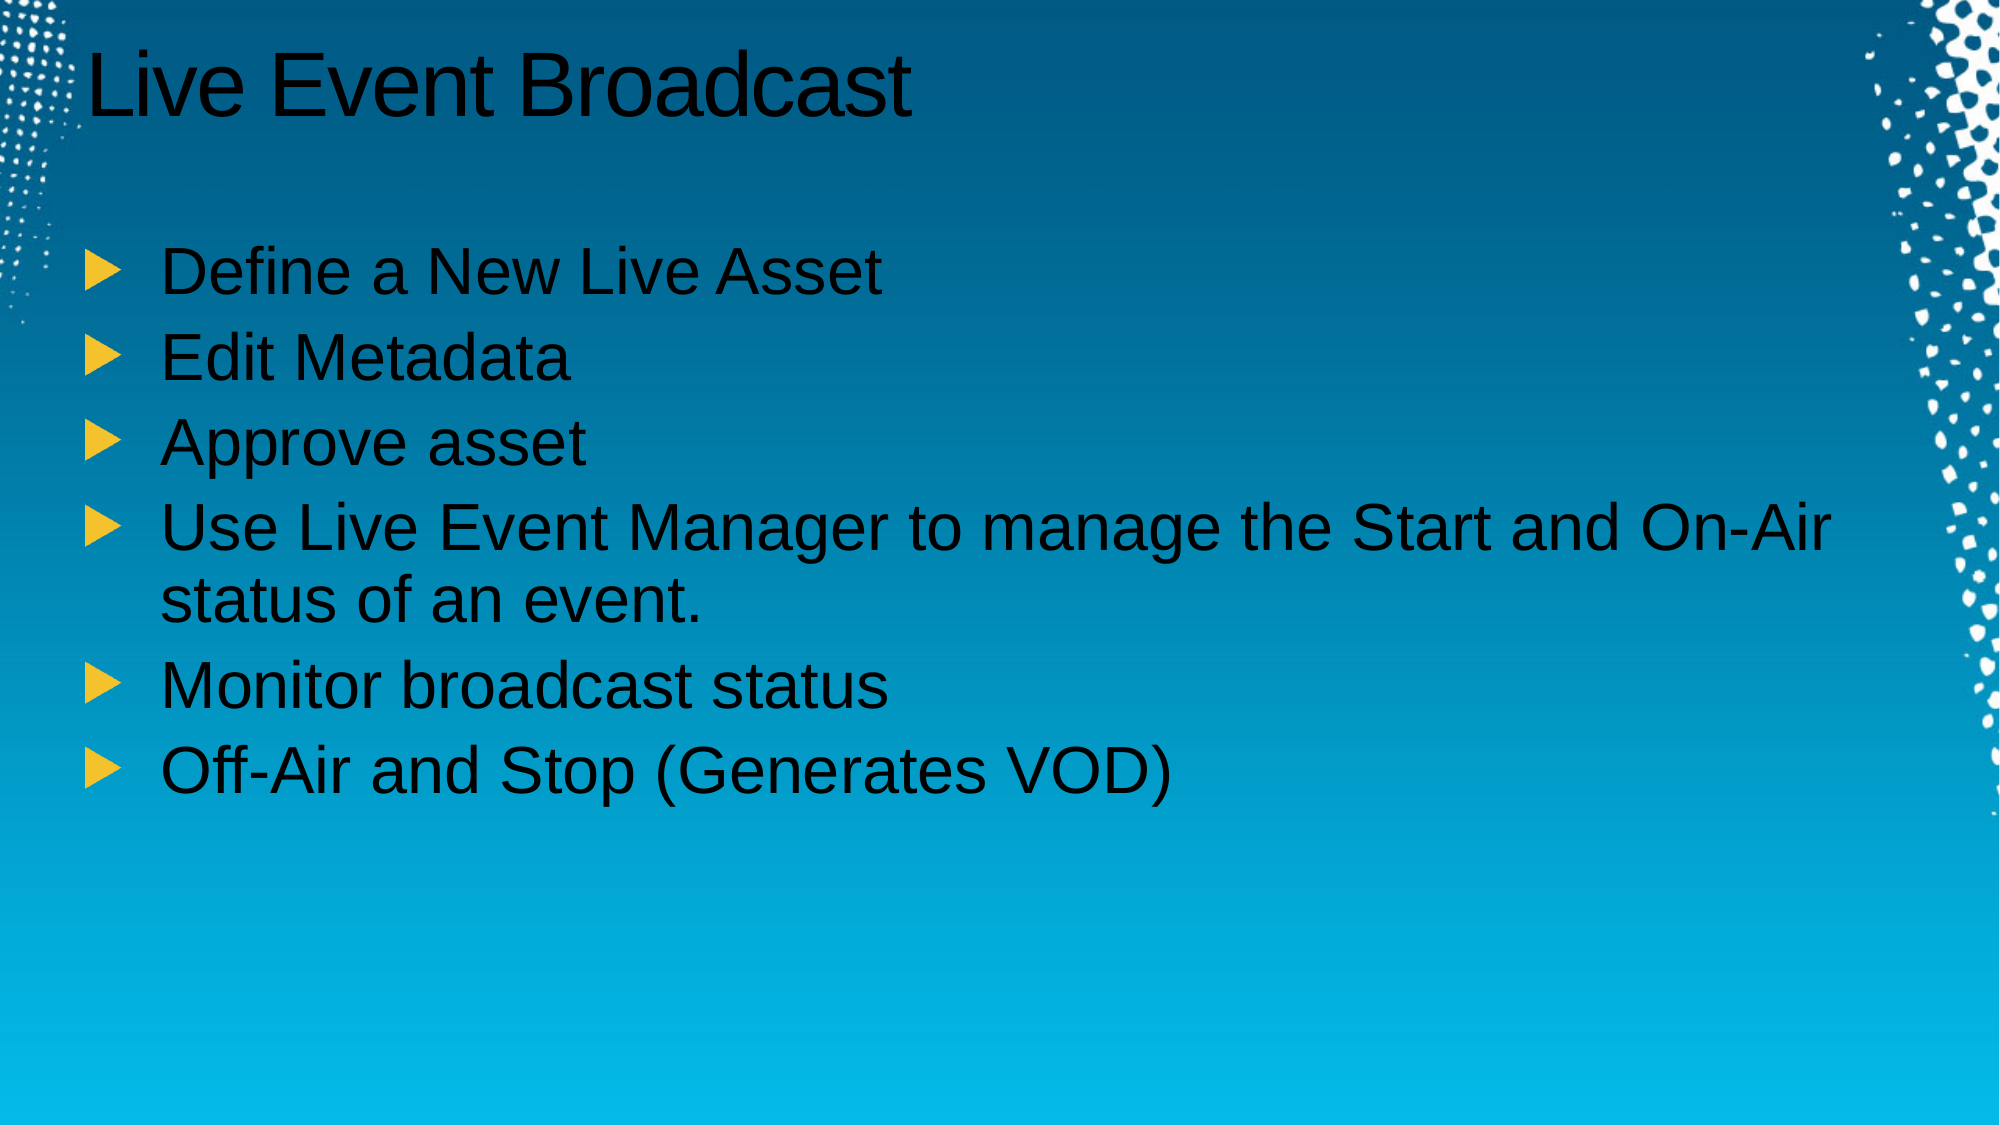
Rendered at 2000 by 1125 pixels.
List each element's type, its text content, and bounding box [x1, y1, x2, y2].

picture [1919, 367, 1930, 378]
picture [1983, 404, 1992, 414]
picture [9, 84, 15, 91]
picture [34, 101, 43, 111]
picture [1932, 235, 1943, 241]
picture [866, 758, 898, 792]
picture [30, 14, 40, 23]
picture [86, 335, 119, 374]
picture [1914, 164, 1923, 177]
picture [1942, 269, 1953, 276]
picture [327, 673, 356, 707]
picture [422, 758, 439, 792]
picture [806, 758, 835, 792]
picture [10, 69, 17, 78]
picture [1921, 0, 1934, 8]
picture [1955, 557, 1965, 573]
picture [566, 758, 595, 792]
picture [13, 41, 25, 49]
picture [574, 673, 600, 707]
picture [1978, 517, 1987, 527]
picture [1960, 392, 1970, 403]
picture [395, 575, 410, 621]
picture [1973, 368, 1982, 380]
picture [31, 131, 37, 138]
picture [825, 674, 842, 707]
picture [676, 666, 691, 707]
picture [733, 758, 762, 792]
picture [86, 420, 119, 459]
picture [56, 47, 64, 55]
picture [921, 758, 950, 792]
picture [164, 748, 207, 792]
picture [1955, 246, 1965, 256]
picture [561, 588, 590, 621]
picture [16, 143, 21, 151]
picture [1914, 274, 1920, 291]
picture [86, 663, 119, 702]
picture [41, 59, 48, 67]
picture [1926, 344, 1939, 358]
picture [1946, 525, 1956, 533]
list Define a New Live Asset Edit Metadata Approve asset Use Live Event Manager to manage the Start and On-Air status of an event. Monitor broadcast status Off-Air and Stop (Generates VOD) [85, 237, 1914, 562]
picture [747, 666, 762, 707]
picture [1929, 27, 1945, 45]
picture [473, 588, 477, 621]
picture [1968, 481, 1978, 492]
picture [54, 76, 60, 83]
picture [360, 587, 389, 621]
picture [1922, 200, 1934, 207]
title Live Event Broadcast [85, 37, 1914, 138]
picture [1992, 438, 2000, 448]
picture [1972, 312, 1985, 322]
picture [1155, 746, 1168, 806]
picture [1991, 637, 2000, 652]
picture [669, 580, 684, 621]
picture [1898, 188, 1912, 198]
picture [1889, 152, 1901, 166]
picture [308, 588, 334, 621]
picture [500, 673, 532, 707]
picture [1925, 141, 1935, 155]
picture [1969, 625, 1985, 642]
picture [1979, 657, 1995, 676]
picture [33, 116, 40, 124]
picture [195, 580, 210, 621]
picture [1958, 445, 1968, 460]
picture [11, 55, 21, 64]
picture [1990, 492, 2000, 505]
picture [220, 673, 249, 707]
picture [1953, 301, 1962, 312]
picture [164, 588, 190, 621]
picture [1995, 582, 2000, 595]
picture [1963, 278, 1976, 291]
picture [38, 74, 47, 80]
picture [504, 748, 539, 792]
picture [1935, 379, 1948, 391]
picture [1991, 747, 2000, 765]
picture [1948, 413, 1958, 424]
picture [682, 748, 723, 792]
picture [546, 751, 561, 792]
picture [802, 666, 817, 707]
picture [415, 673, 433, 707]
picture [1938, 122, 1950, 133]
picture [482, 587, 499, 621]
picture [1009, 748, 1048, 792]
picture [470, 746, 475, 792]
picture [1109, 748, 1146, 792]
picture [406, 661, 411, 707]
picture [24, 72, 32, 79]
picture [1935, 431, 1946, 449]
picture [33, 0, 42, 10]
picture [1942, 465, 1958, 483]
picture [306, 666, 321, 707]
picture [614, 758, 632, 792]
picture [374, 758, 406, 792]
picture [58, 32, 66, 41]
picture [0, 155, 5, 163]
picture [86, 506, 119, 545]
picture [846, 674, 850, 707]
picture [597, 587, 626, 621]
picture [45, 16, 55, 24]
picture [636, 588, 640, 621]
picture [1914, 308, 1929, 326]
picture [1957, 187, 1971, 200]
picture [86, 748, 119, 787]
picture [293, 588, 298, 621]
picture [167, 663, 209, 707]
picture [33, 88, 42, 97]
picture [214, 746, 246, 792]
picture [608, 673, 640, 707]
picture [273, 588, 290, 621]
picture [1945, 213, 1955, 220]
picture [860, 674, 886, 707]
picture [1988, 547, 2000, 561]
picture [1994, 382, 2000, 391]
picture [18, 13, 26, 19]
picture [0, 40, 9, 45]
picture [645, 587, 662, 621]
picture [1892, 212, 1902, 216]
picture [1911, 223, 1918, 230]
picture [659, 746, 673, 806]
picture [1980, 460, 1987, 469]
picture [1946, 155, 1961, 167]
picture [767, 673, 799, 707]
picture [1941, 324, 1952, 332]
picture [1925, 87, 1941, 99]
picture [17, 129, 23, 136]
picture [1963, 535, 1977, 550]
picture [1920, 257, 1932, 264]
picture [272, 748, 312, 792]
picture [28, 42, 36, 53]
picture [86, 250, 119, 289]
picture [443, 674, 447, 707]
picture [267, 673, 284, 707]
picture [1963, 589, 1976, 607]
picture [527, 587, 556, 621]
picture [1930, 291, 1941, 297]
picture [1935, 177, 1945, 189]
picture [1982, 714, 1993, 729]
picture [463, 673, 492, 707]
picture [448, 758, 467, 792]
picture [18, 0, 29, 6]
picture [413, 759, 417, 792]
picture [43, 42, 49, 53]
picture [366, 674, 370, 707]
picture [1981, 604, 2000, 620]
picture [560, 661, 565, 707]
picture [1928, 399, 1939, 415]
picture [1950, 359, 1960, 366]
picture [0, 24, 9, 33]
picture [251, 580, 266, 621]
picture [1988, 691, 2000, 709]
picture [1974, 683, 1985, 694]
picture [715, 674, 741, 707]
picture [846, 759, 850, 792]
picture [538, 673, 557, 707]
picture [958, 759, 984, 792]
picture [1963, 335, 1972, 344]
picture [781, 758, 798, 792]
picture [258, 674, 262, 707]
picture [1970, 426, 1980, 436]
picture [47, 0, 57, 10]
picture [901, 751, 916, 792]
picture [335, 759, 339, 792]
picture [55, 62, 62, 69]
picture [1972, 570, 1986, 583]
picture [216, 587, 248, 621]
picture [3, 10, 11, 18]
picture [1935, 0, 2000, 306]
picture [29, 27, 38, 38]
picture [772, 759, 776, 792]
picture [1952, 502, 1967, 516]
picture [434, 587, 466, 621]
picture [1993, 321, 2000, 339]
picture [26, 57, 34, 68]
picture [16, 22, 23, 34]
picture [645, 674, 671, 707]
picture [42, 31, 53, 39]
picture [6, 97, 12, 105]
picture [1054, 748, 1097, 792]
picture [1915, 109, 1924, 119]
picture [1984, 349, 1992, 357]
picture [605, 759, 610, 806]
